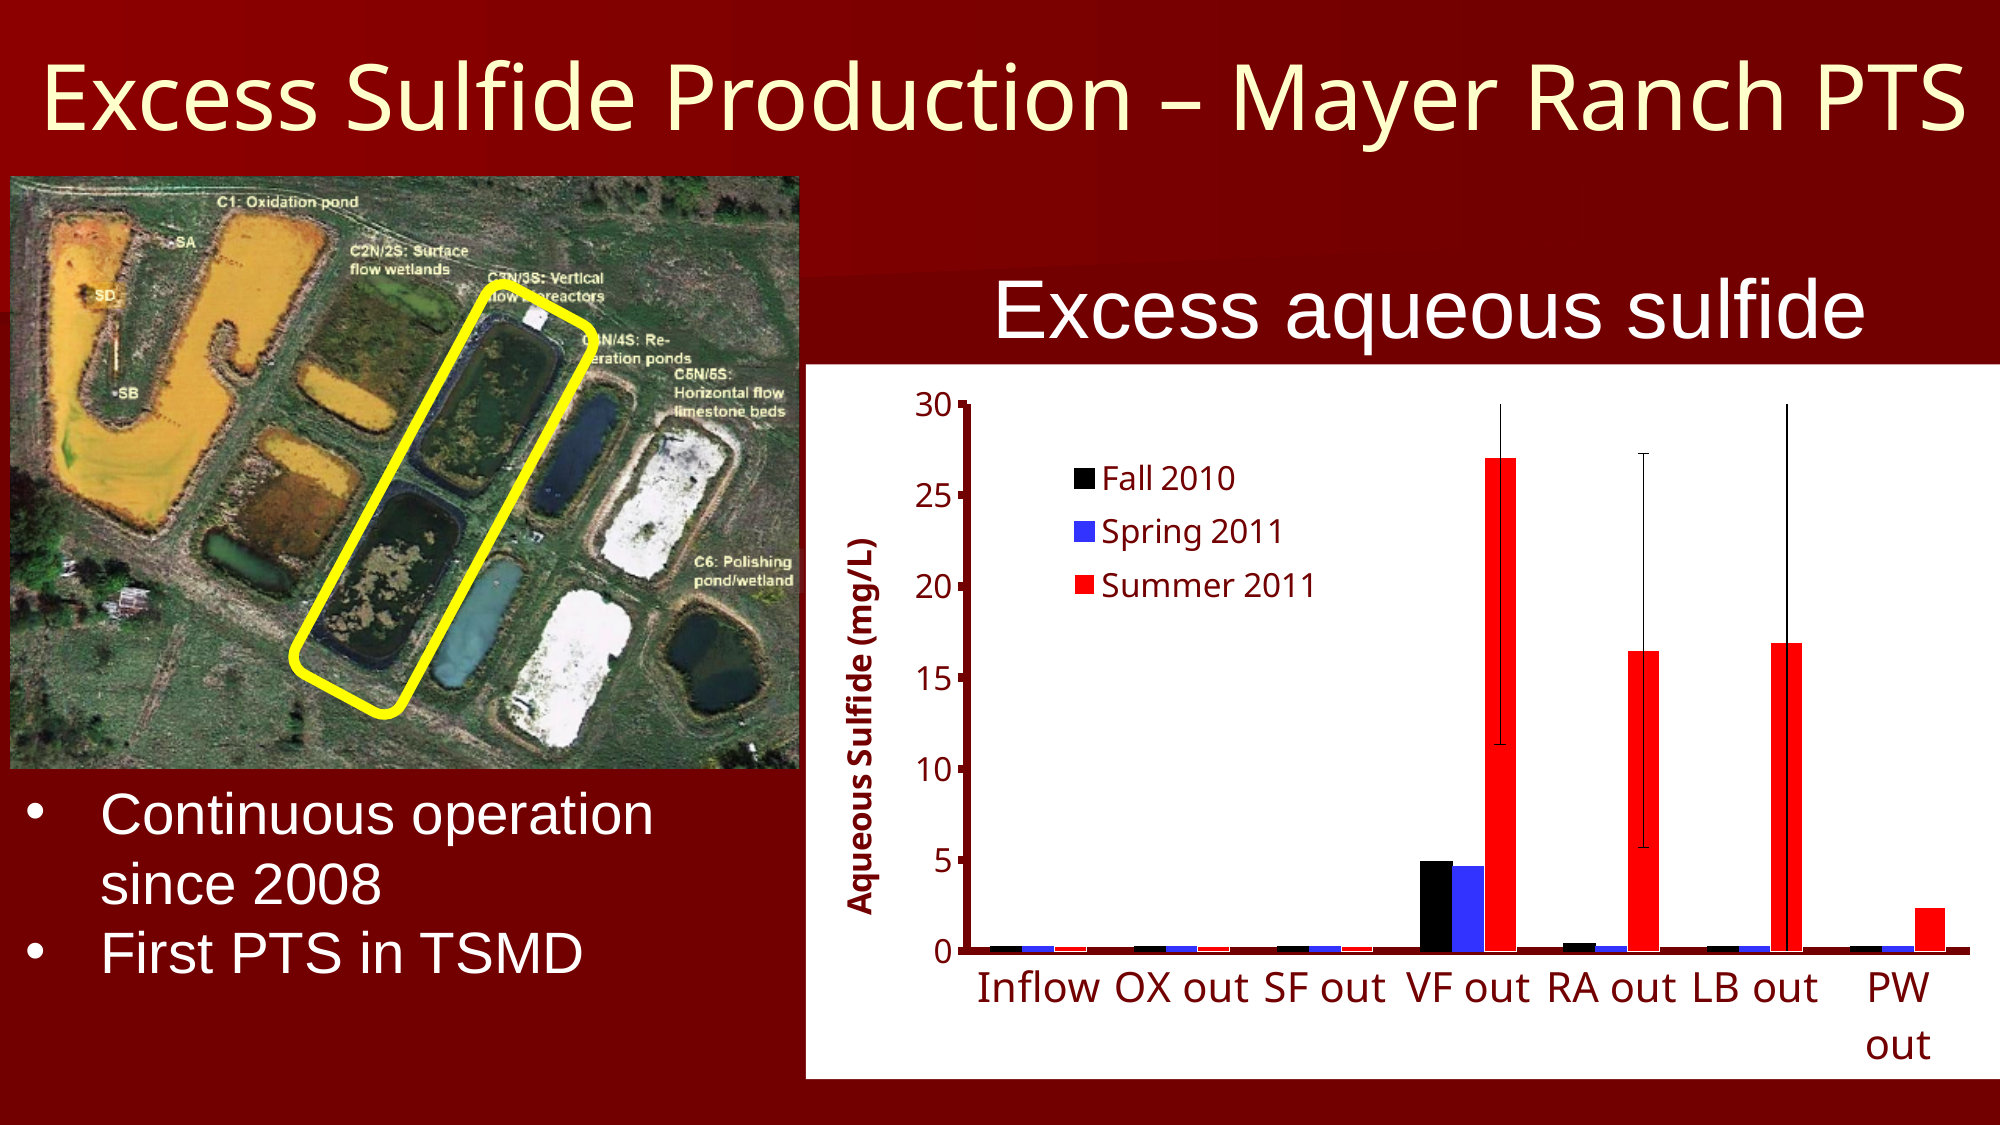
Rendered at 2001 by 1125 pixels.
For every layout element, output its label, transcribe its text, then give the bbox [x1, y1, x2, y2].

title Excess Sulfide Production – Mayer Ranch PTS [10, 0, 2000, 188]
picture [10, 176, 806, 769]
chart [805, 363, 2000, 1080]
text_box Continuous operation since 2008 First PTS in TSMD [10, 776, 800, 994]
text_box Excess aqueous sulfide [978, 248, 1907, 362]
